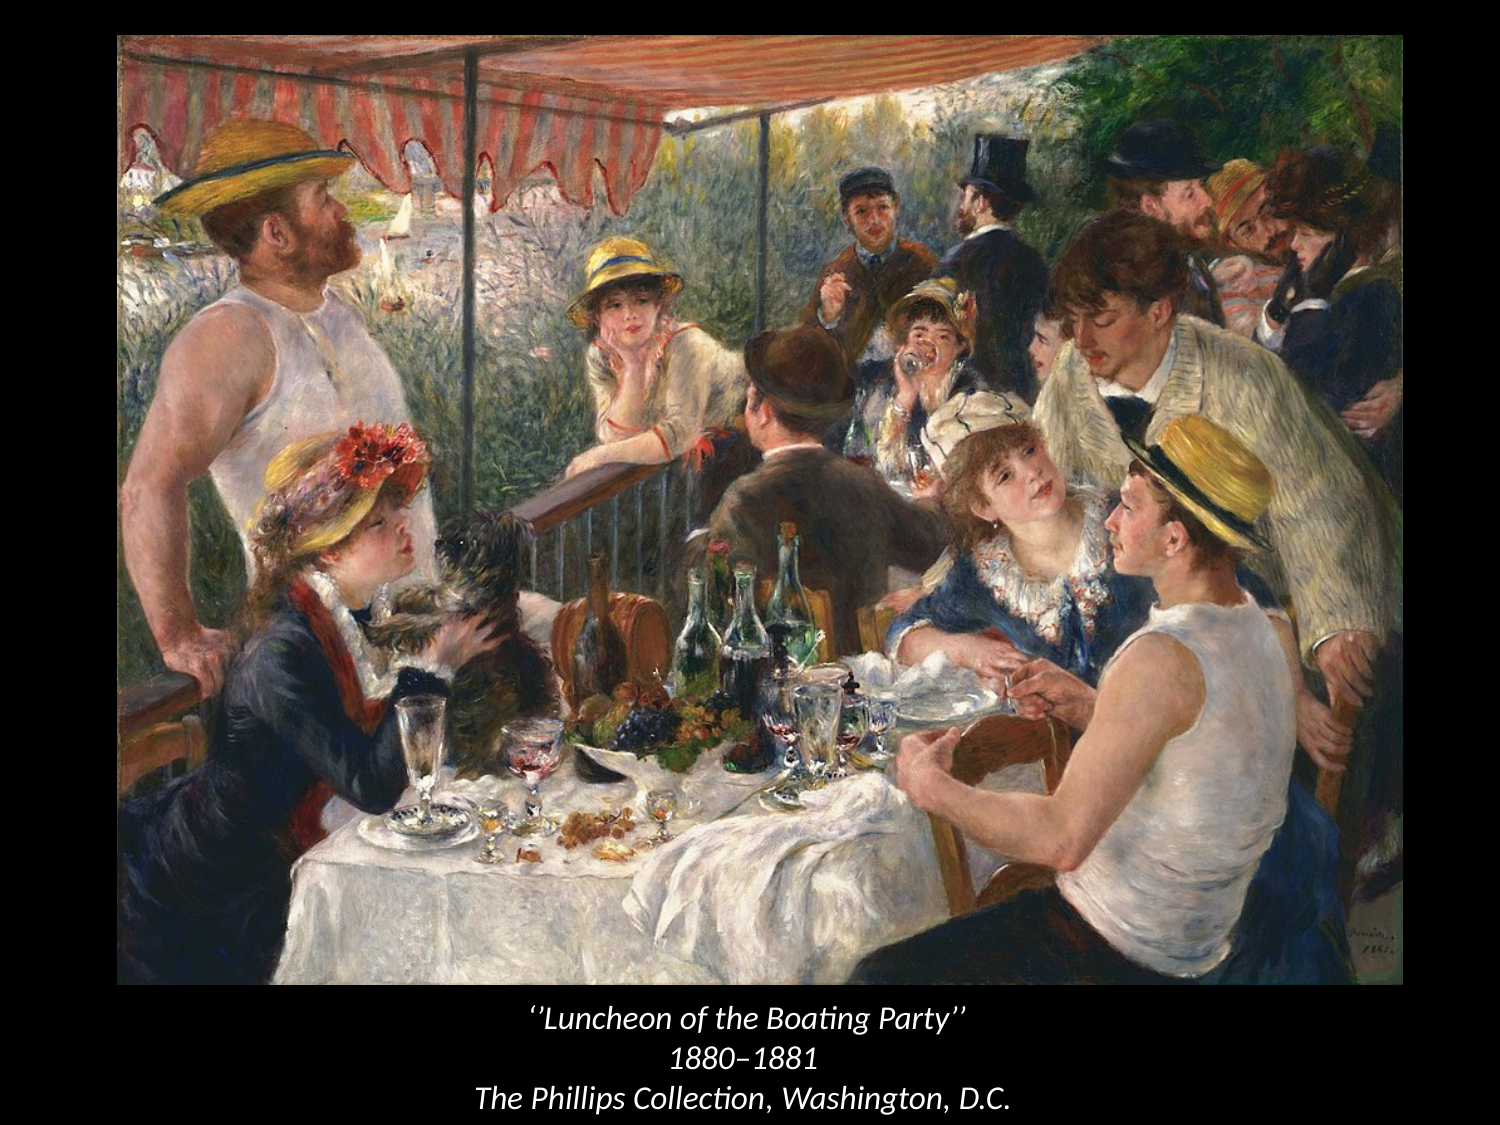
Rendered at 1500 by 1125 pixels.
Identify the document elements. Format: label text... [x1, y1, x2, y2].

text_box ‘’Luncheon of the Boating Party’’ 1880–1881 The Phillips Collection, Washington, D.C. [459, 993, 1035, 1124]
picture [116, 34, 1404, 985]
